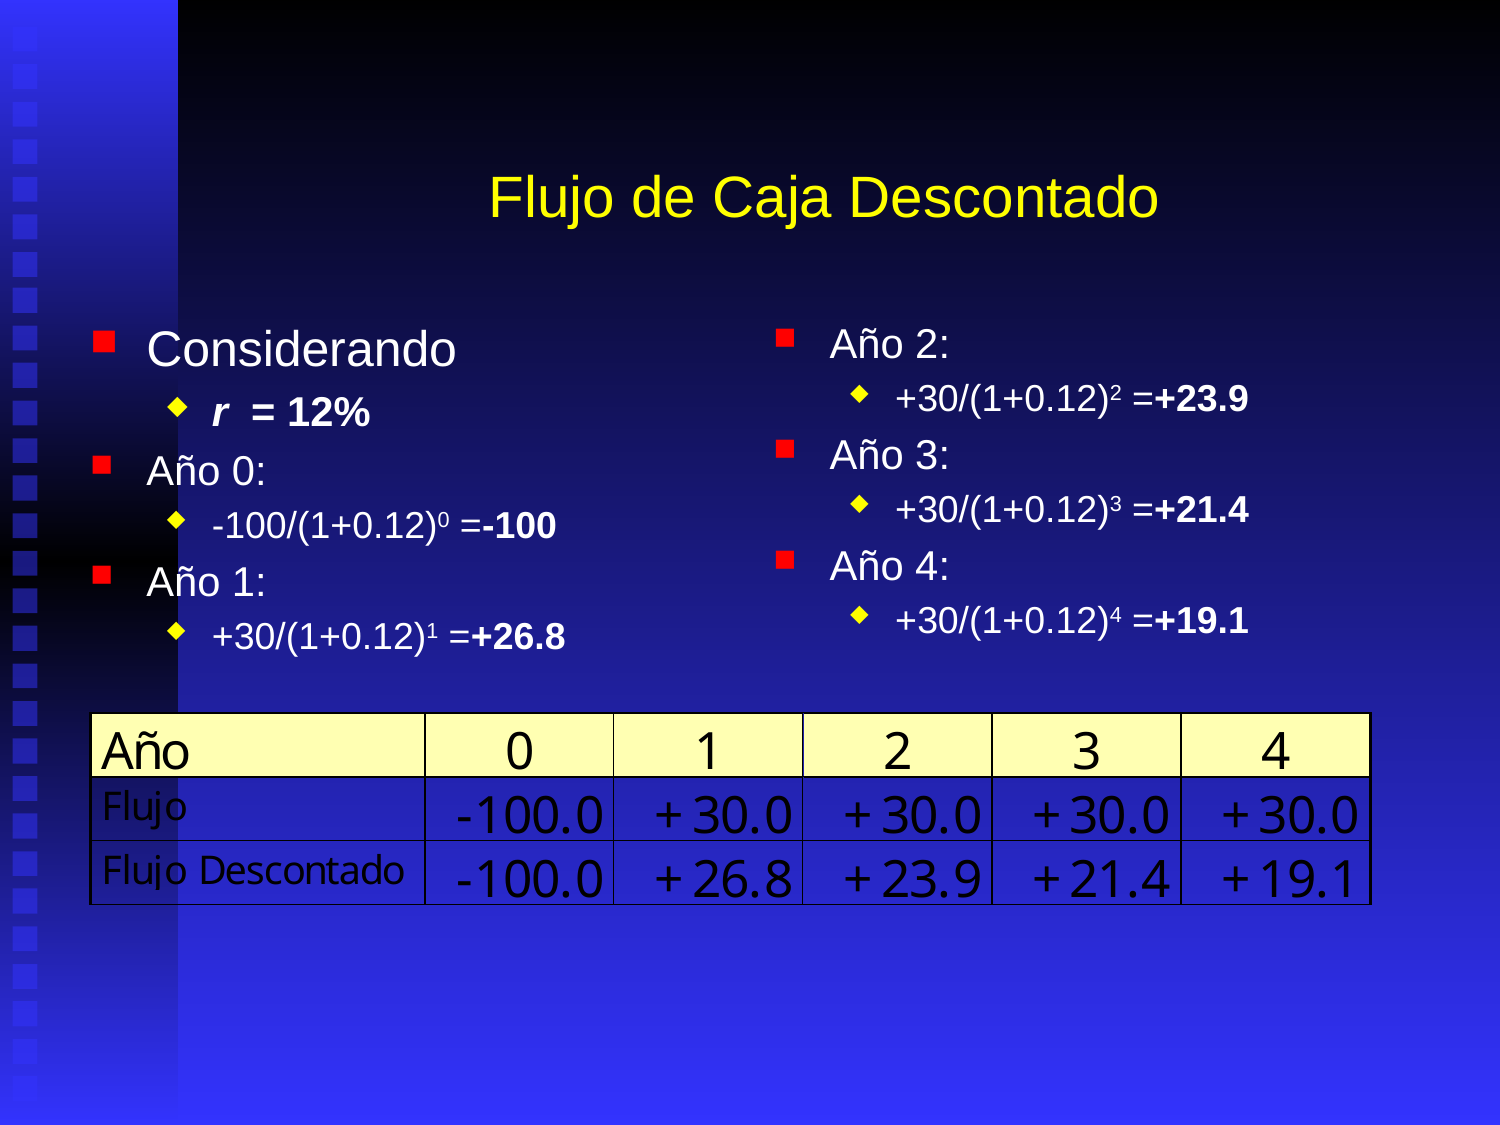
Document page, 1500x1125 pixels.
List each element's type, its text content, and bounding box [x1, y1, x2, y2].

list Año 2: +30/(1+0.12)2 =+23.9 Año 3: +30/(1+0.12)3 =+21.4 Año 4: +30/(1+0.12)4 =+19.1 [758, 309, 1417, 751]
list Considerando r = 12% Año 0: -100/(1+0.12)0 =-100 Año 1: +30/(1+0.12)1 =+26.8 [74, 309, 734, 711]
title Flujo de Caja Descontado [187, 99, 1463, 288]
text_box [74, 712, 1376, 1028]
